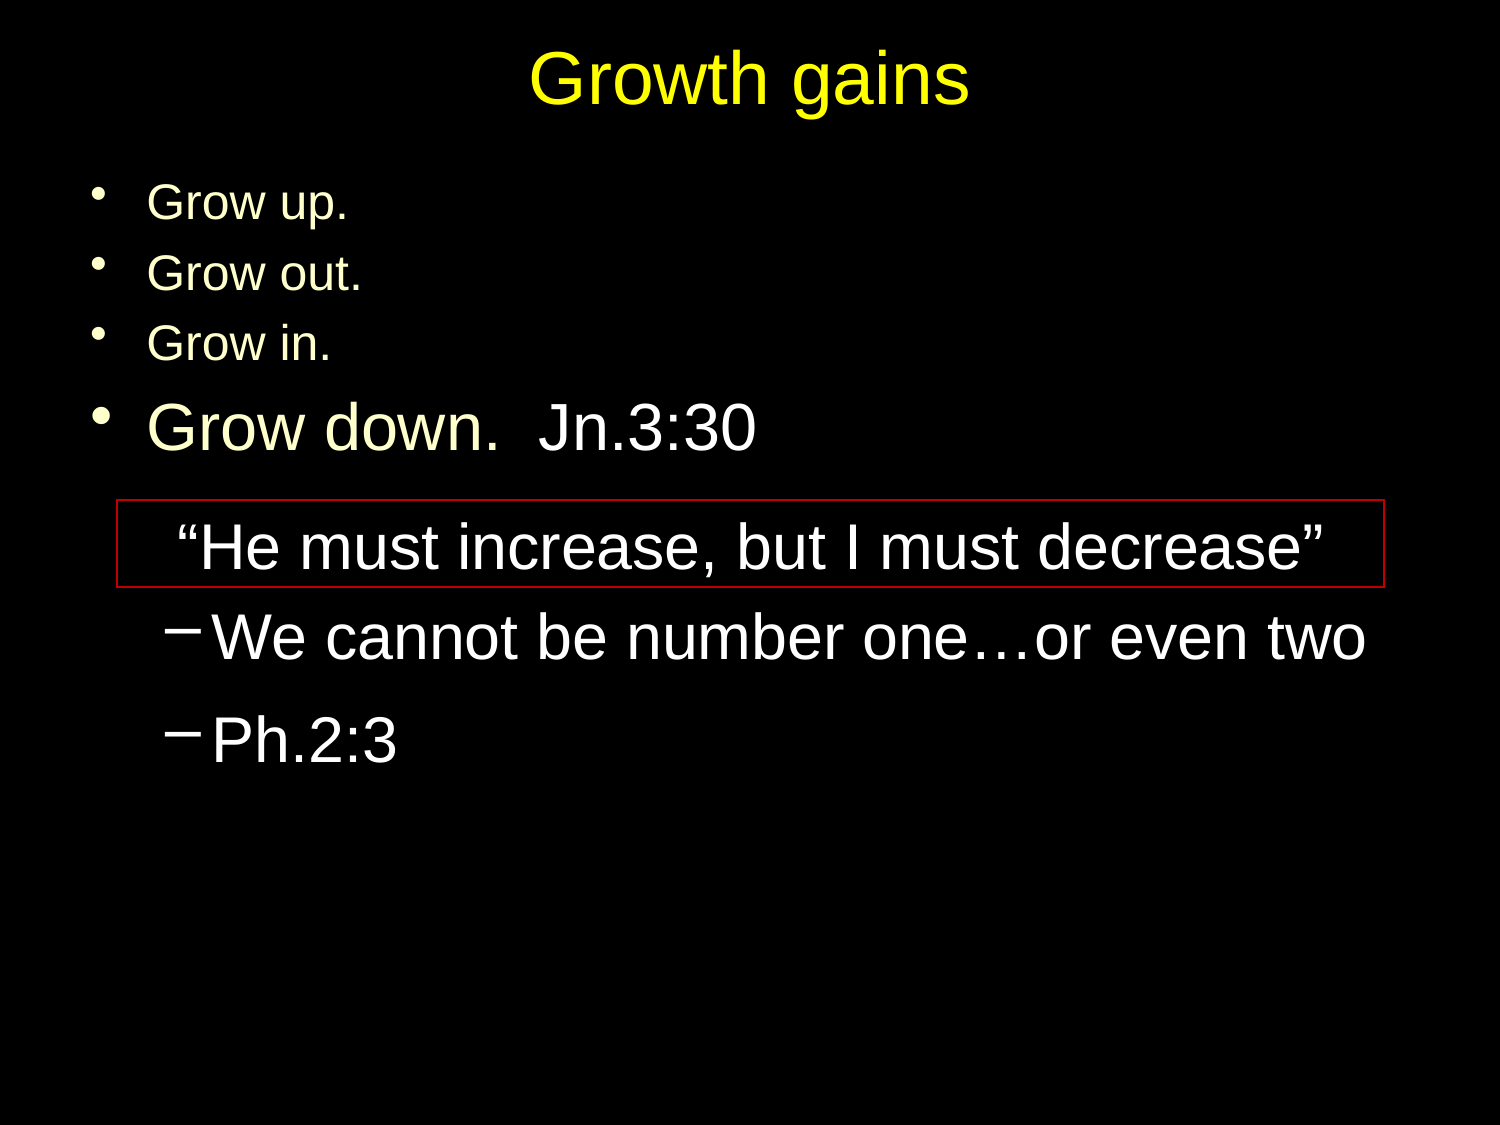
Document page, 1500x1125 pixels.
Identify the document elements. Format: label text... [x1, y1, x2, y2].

list Grow up. Grow out. Grow in. Grow down. Jn.3:30 We cannot be number one…or even two Ph.2:3 [75, 162, 1425, 1038]
text_box “He must increase, but I must decrease” [116, 499, 1385, 588]
title Growth gains [75, 0, 1425, 150]
